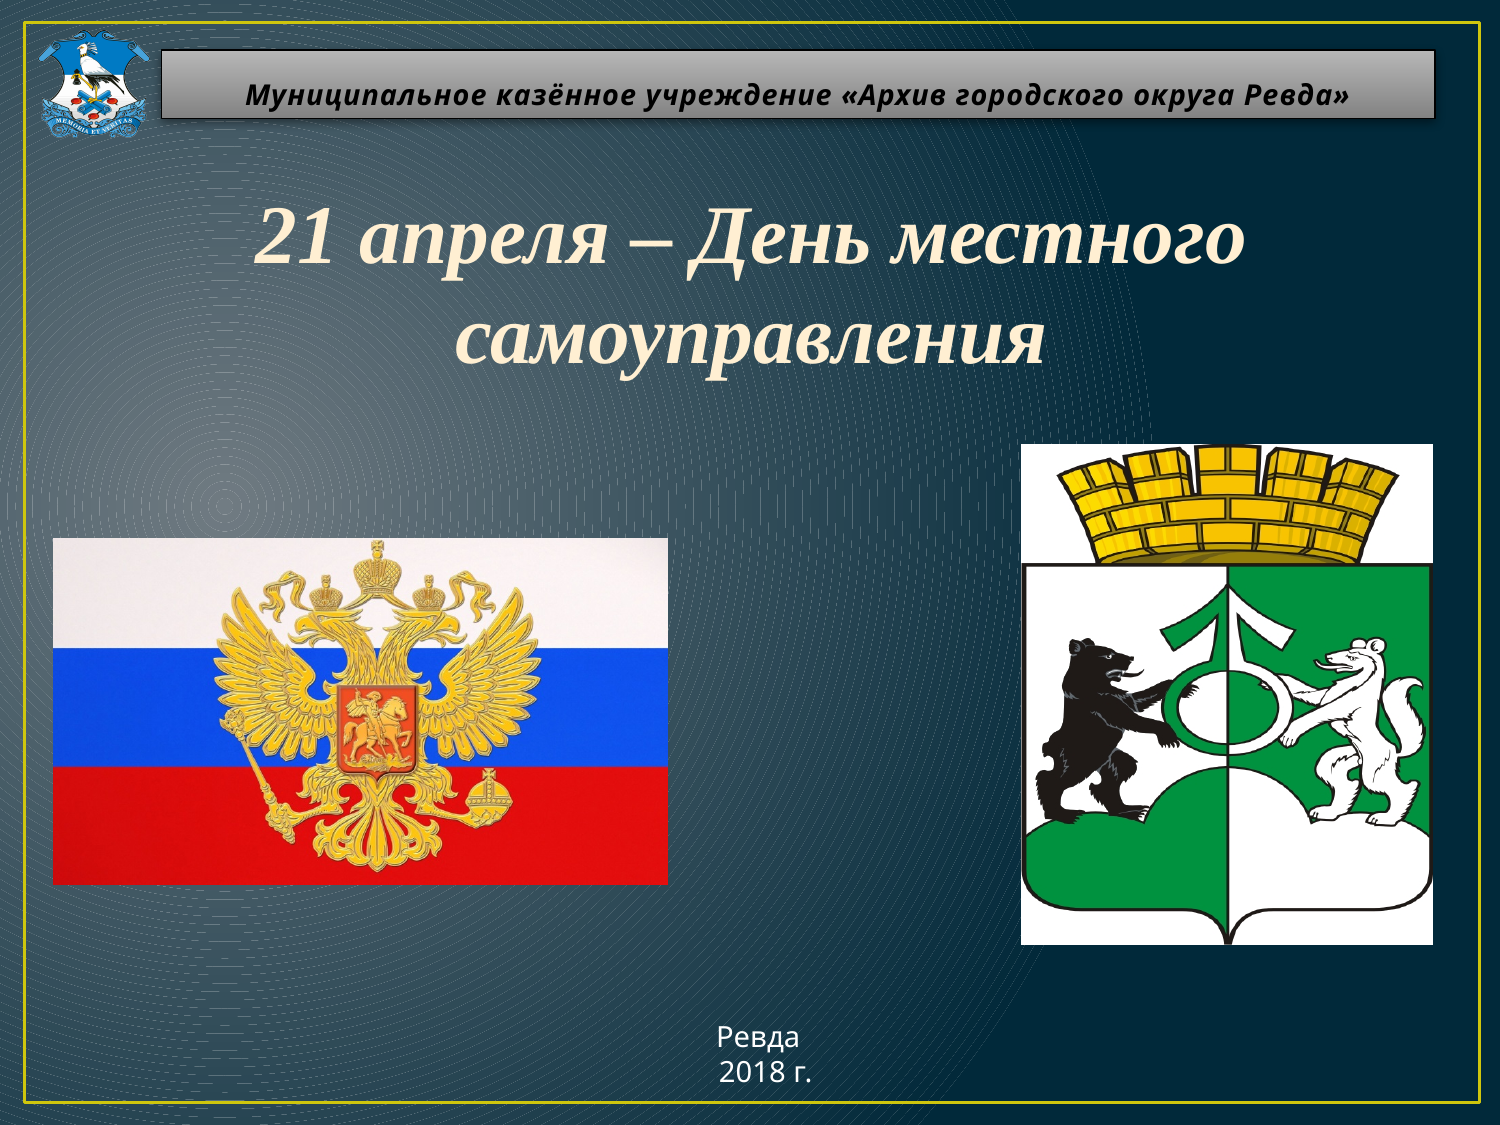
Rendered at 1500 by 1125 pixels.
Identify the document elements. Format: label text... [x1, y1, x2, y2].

picture [1021, 444, 1432, 944]
picture [38, 30, 150, 138]
picture [52, 538, 668, 885]
title Муниципальное казённое учреждение «Архив городского округа Ревда» [161, 49, 1436, 119]
list 21 апреля – День местного самоуправления [76, 172, 1427, 951]
text_box Ревда 2018 г. [38, 975, 1471, 1096]
